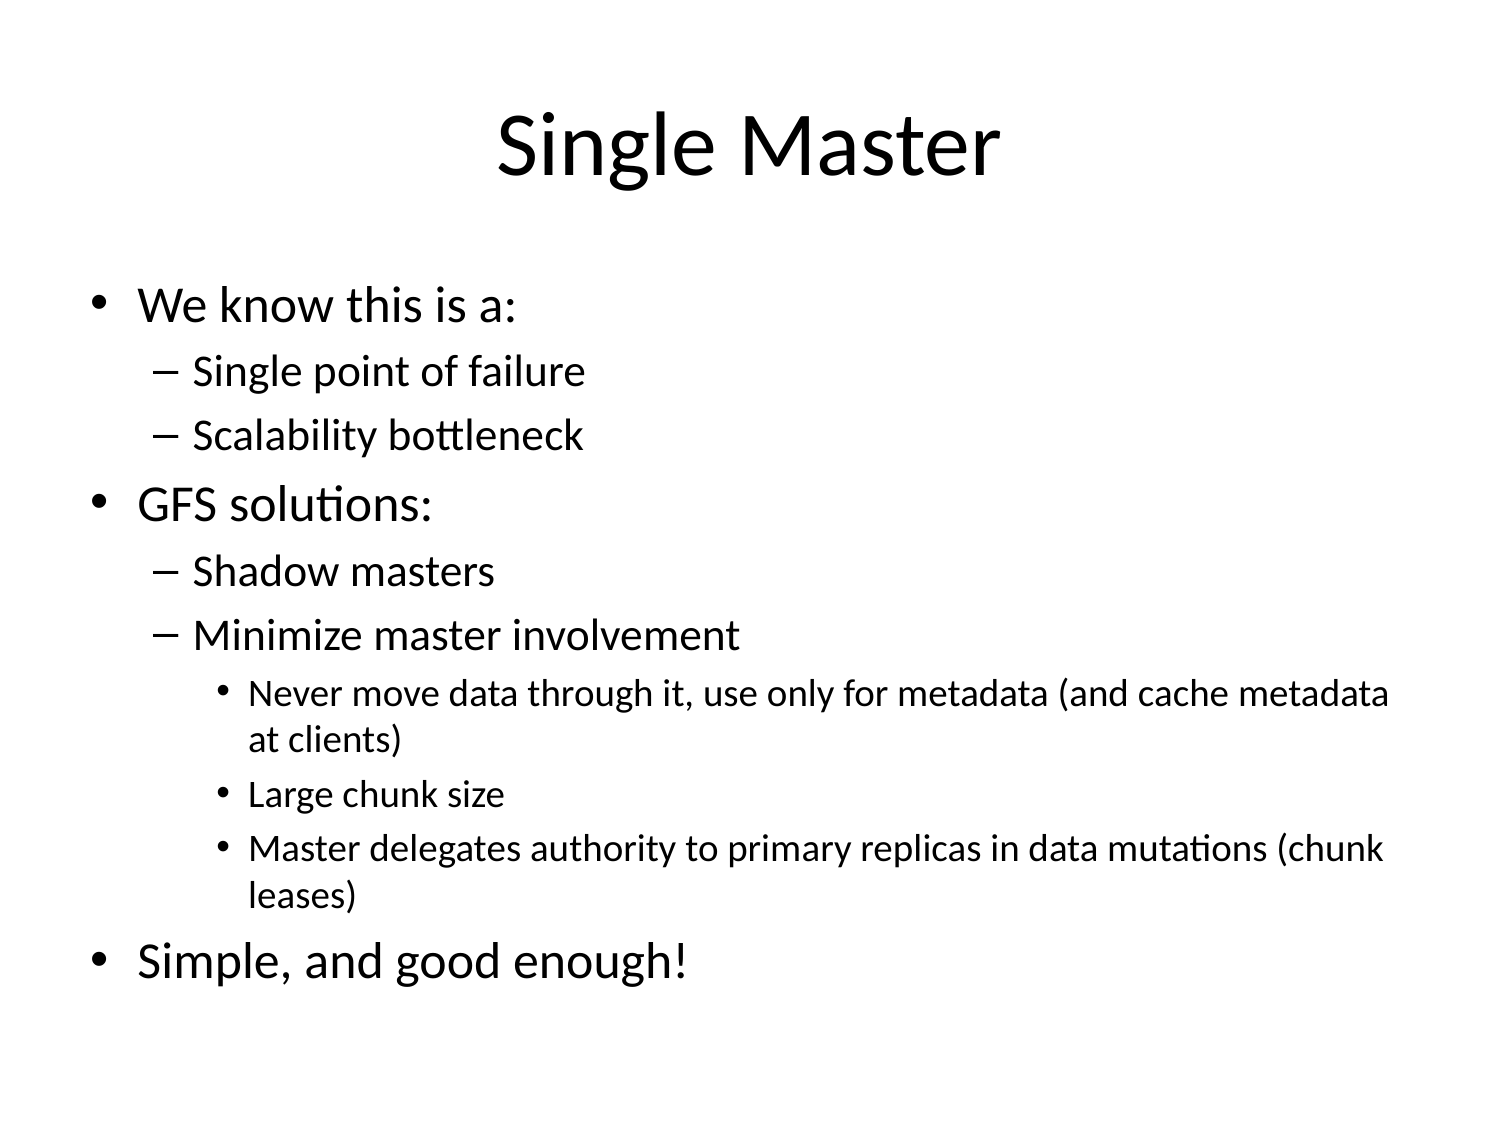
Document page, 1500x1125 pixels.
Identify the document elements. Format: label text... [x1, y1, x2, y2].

title Single Master [75, 45, 1425, 233]
list We know this is a: Single point of failure Scalability bottleneck GFS solutions: Shadow masters Minimize master involvement Never move data through it, use only for metadata (and cache metadata at clients) Large chunk size Master delegates authority to primary replicas in data mutations (chunk leases) Simple, and good enough! [75, 262, 1425, 1005]
